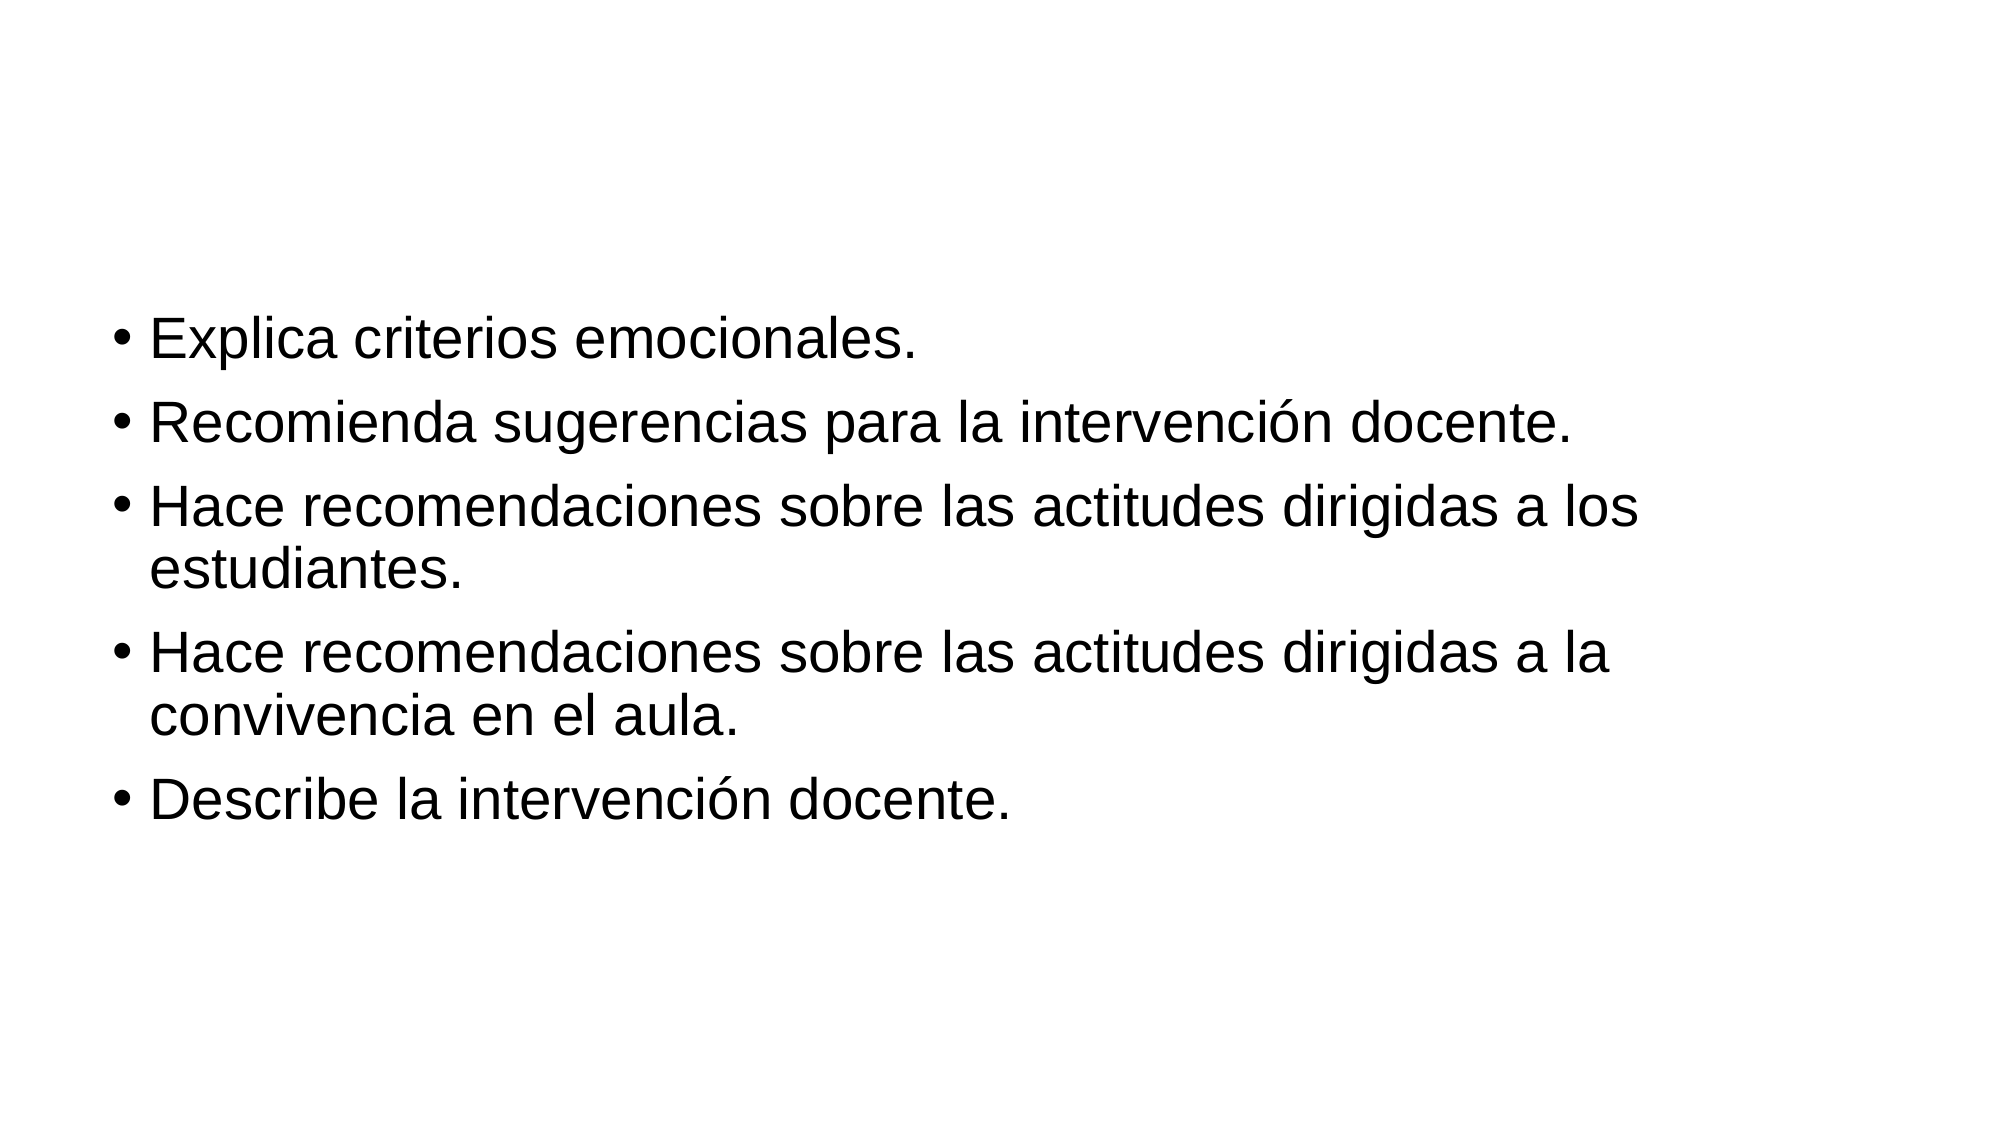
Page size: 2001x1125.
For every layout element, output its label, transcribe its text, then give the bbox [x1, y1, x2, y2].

list Explica criterios emocionales. Recomienda sugerencias para la intervención docente. Hace recomendaciones sobre las actitudes dirigidas a los estudiantes. Hace recomendaciones sobre las actitudes dirigidas a la convivencia en el aula. Describe la intervención docente. [97, 42, 1863, 1014]
